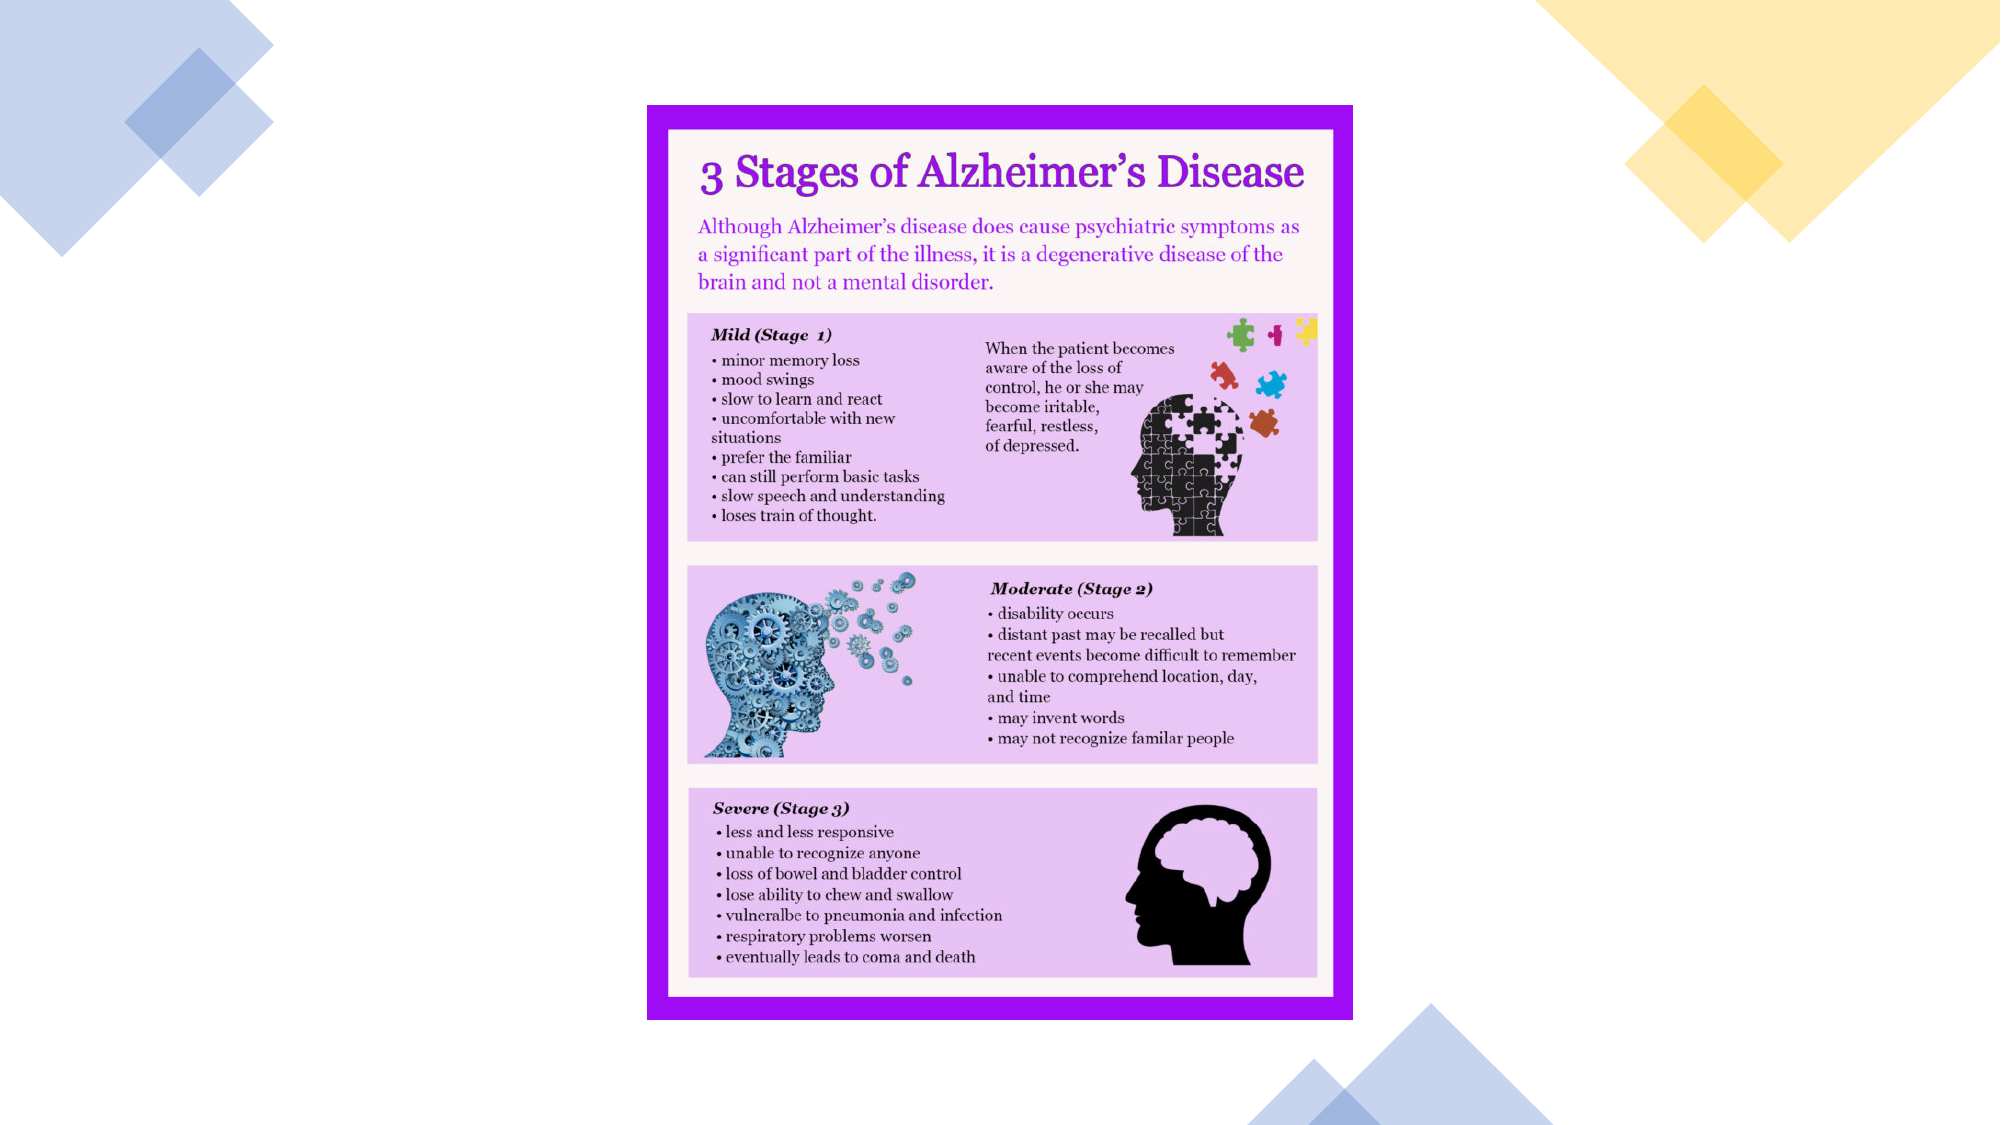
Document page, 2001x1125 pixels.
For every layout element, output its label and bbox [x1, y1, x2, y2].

text_box [1245, 1057, 1383, 1125]
text_box [122, 45, 276, 199]
text_box [1345, 1001, 1556, 1125]
text_box [1622, 124, 1746, 245]
text_box [1533, 0, 2000, 245]
list [646, 105, 1353, 1020]
text_box [0, 0, 2000, 1125]
text_box [0, 0, 276, 259]
